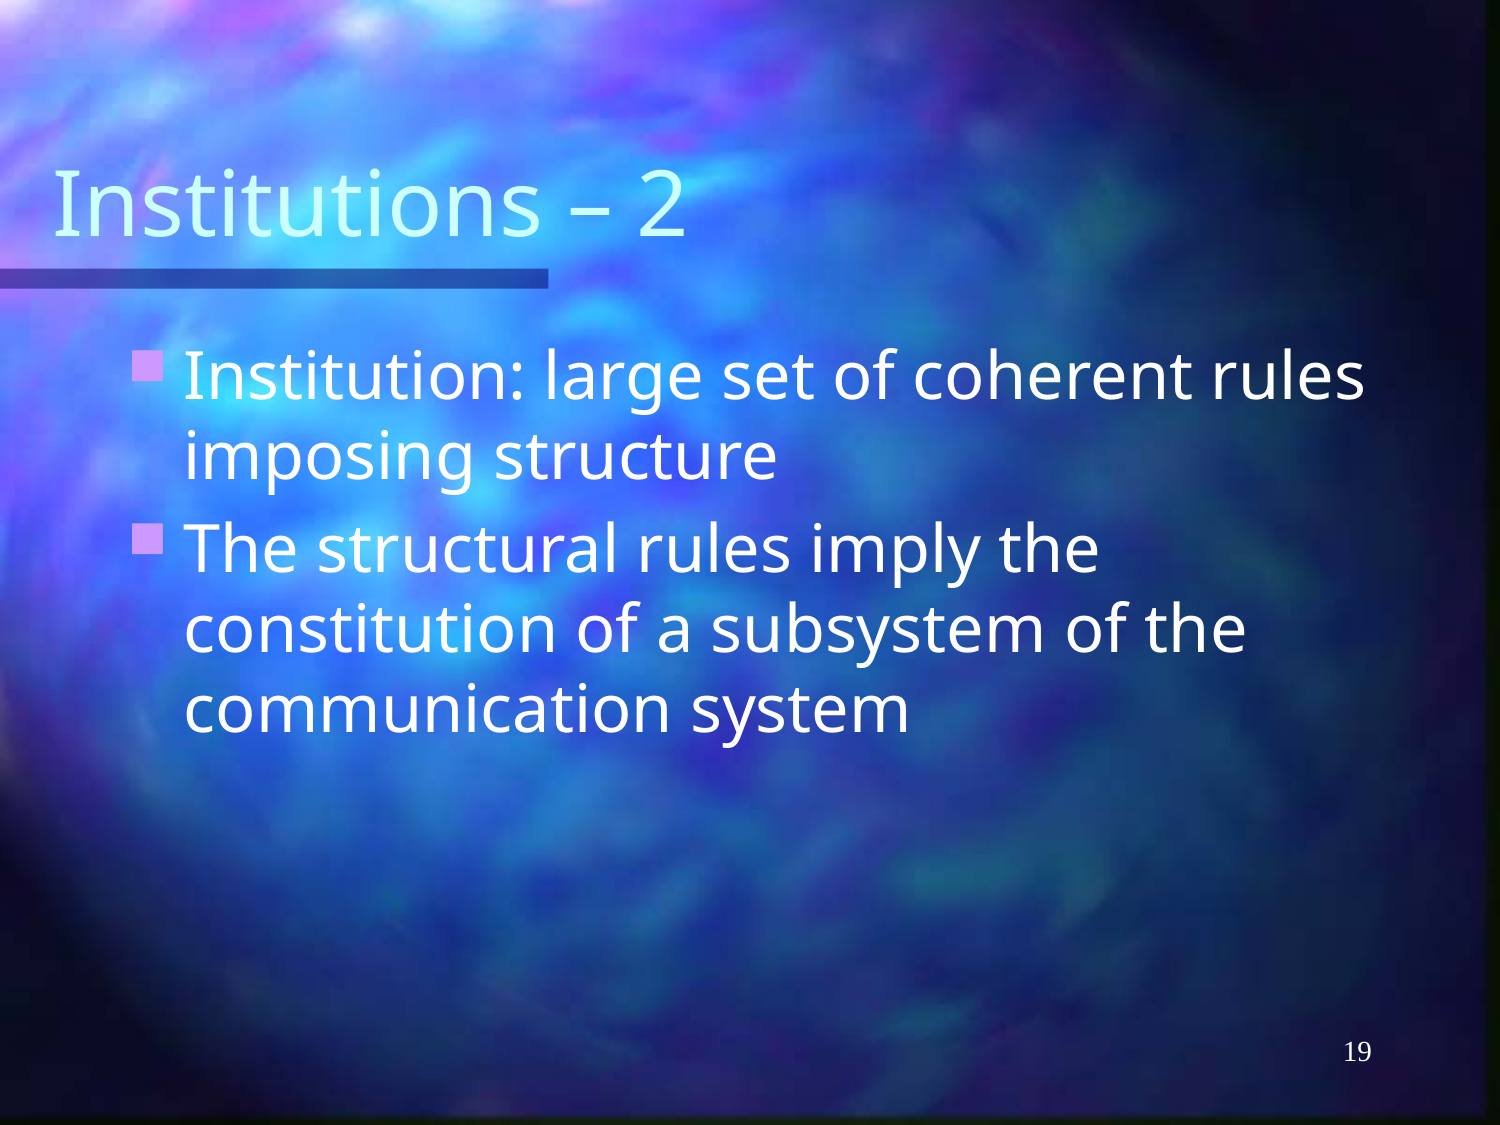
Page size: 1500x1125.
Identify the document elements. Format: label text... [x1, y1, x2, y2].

picture [0, 0, 1500, 1125]
title Institutions – 2 [37, 75, 1313, 263]
list Institution: large set of coherent rules imposing structure The structural rules imply the constitution of a subsystem of the communication system [112, 324, 1388, 1000]
slide_number 19 [1074, 1025, 1388, 1100]
